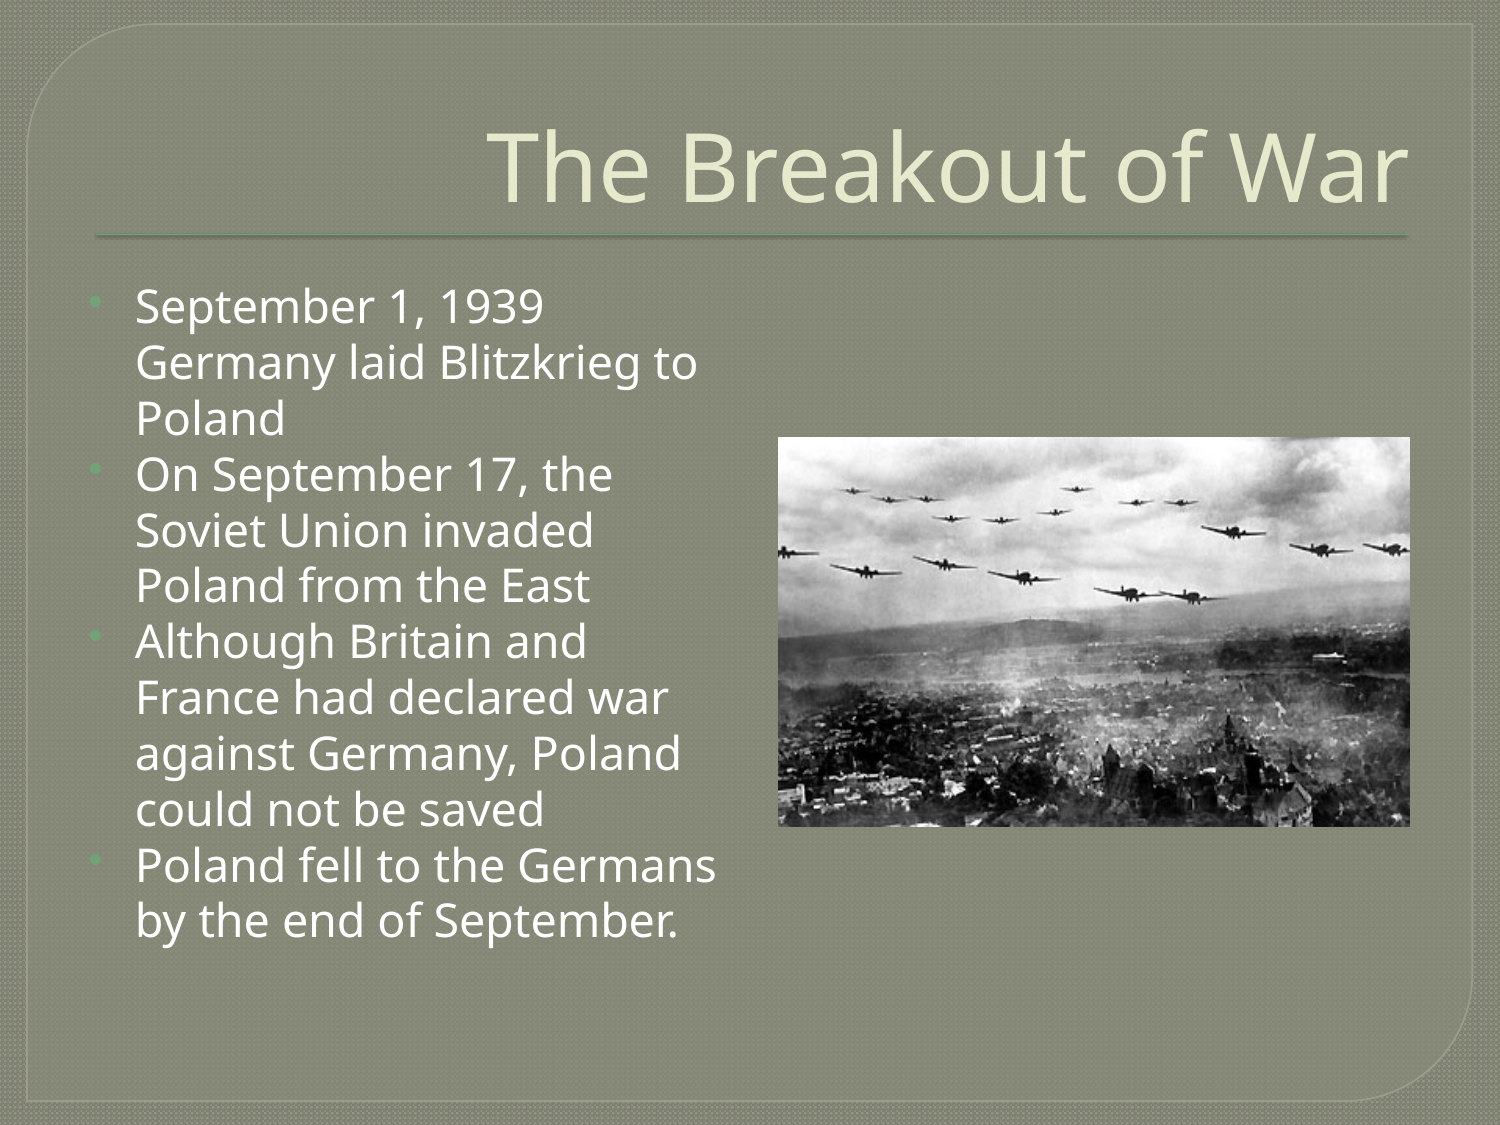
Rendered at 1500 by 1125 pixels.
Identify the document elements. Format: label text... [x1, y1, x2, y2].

list September 1, 1939 Germany laid Blitzkrieg to Poland On September 17, the Soviet Union invaded Poland from the East Although Britain and France had declared war against Germany, Poland could not be saved Poland fell to the Germans by the end of September. [75, 270, 738, 1013]
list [777, 437, 1410, 827]
title The Breakout of War [75, 41, 1425, 230]
